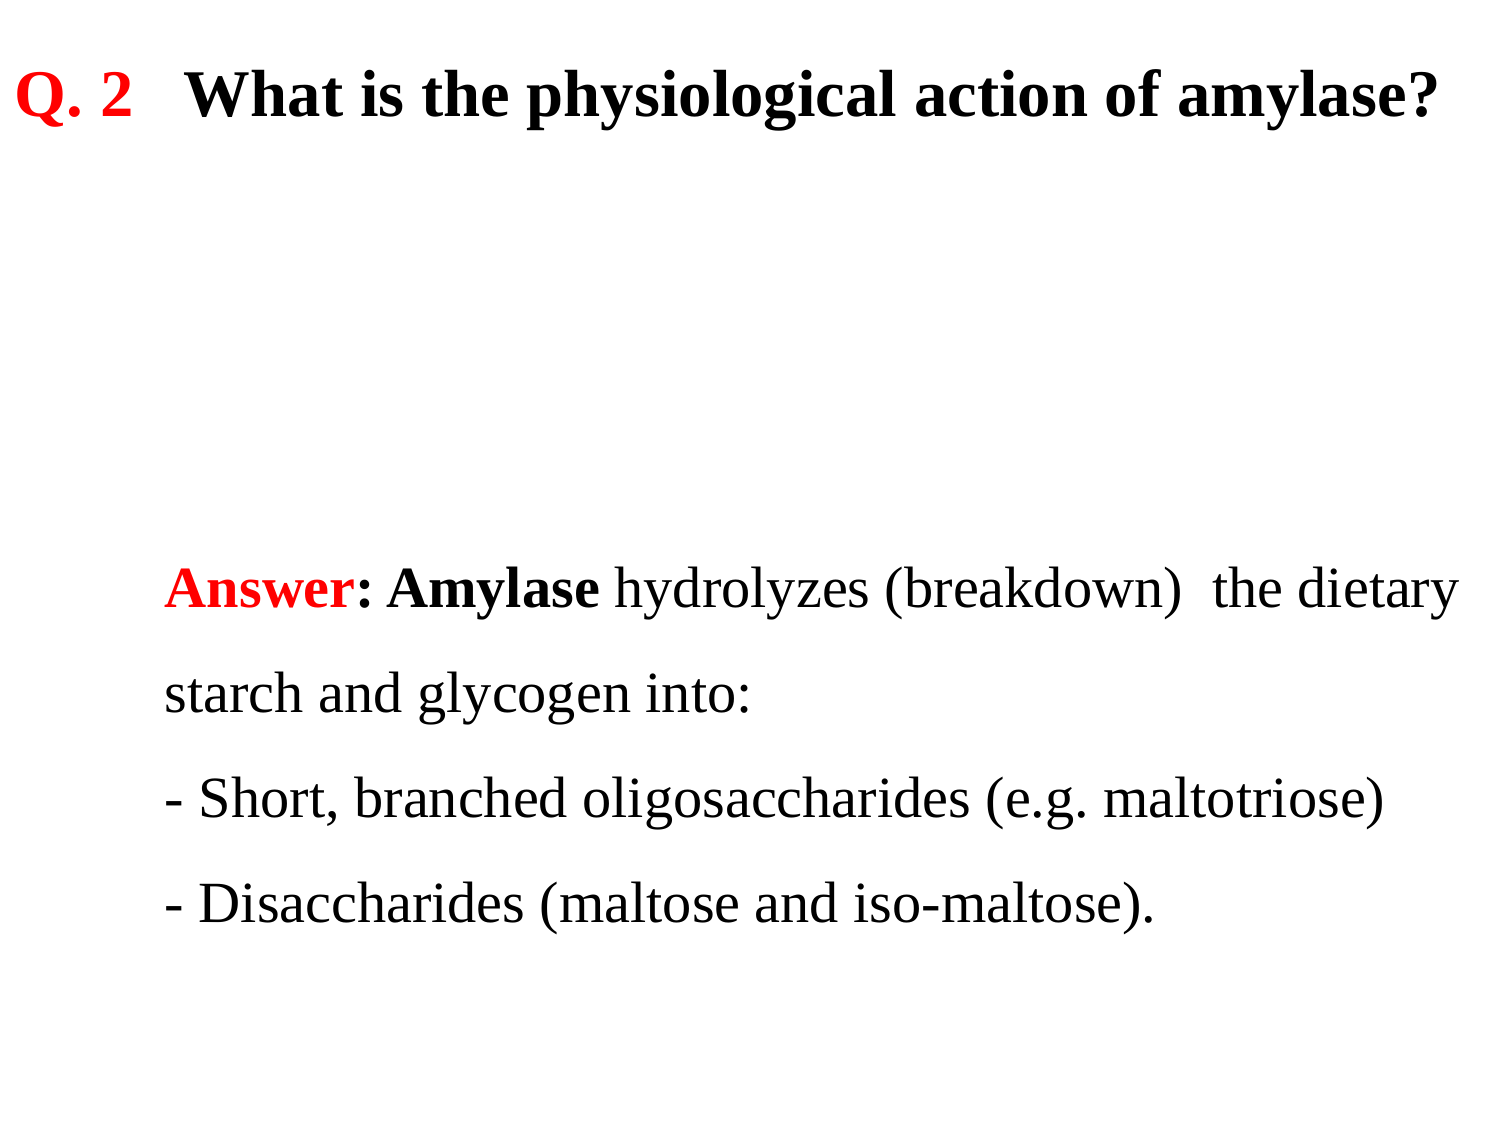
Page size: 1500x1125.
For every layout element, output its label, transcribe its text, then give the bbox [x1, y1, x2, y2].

text_box Q. 2 What is the physiological action of amylase? Answer: Amylase hydrolyzes (breakdown) the dietary starch and glycogen into: - Short, branched oligosaccharides (e.g. maltotriose) - Disaccharides (maltose and iso-maltose). [0, 0, 1500, 942]
